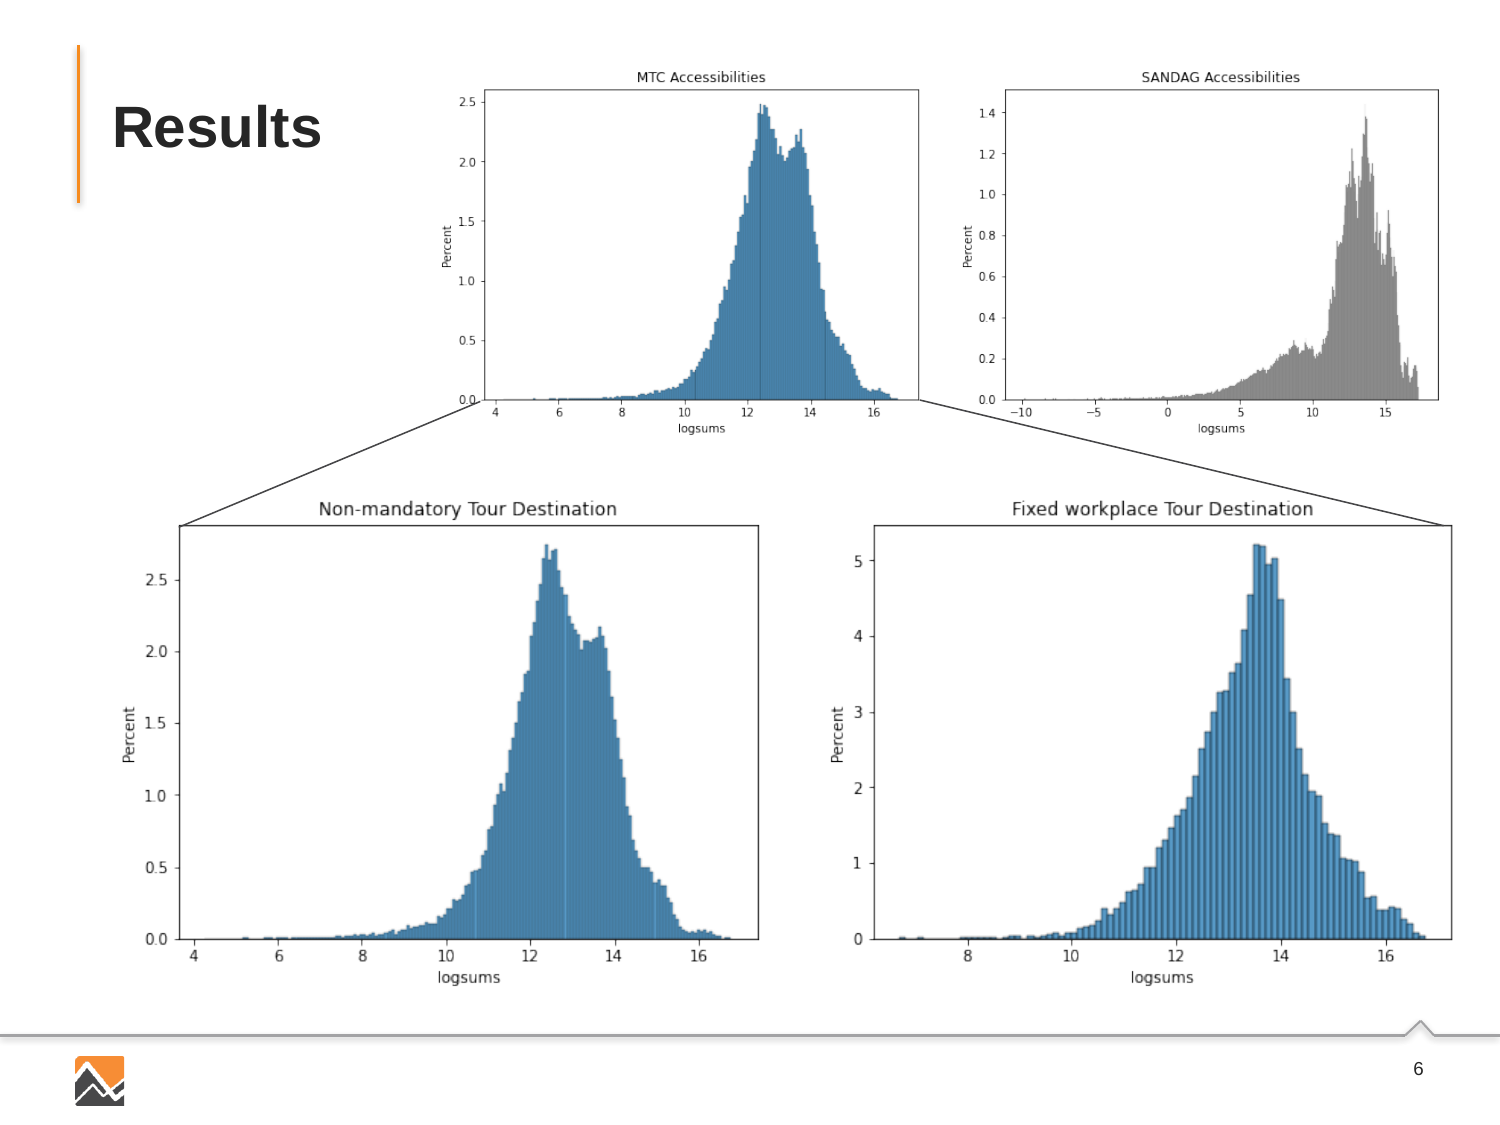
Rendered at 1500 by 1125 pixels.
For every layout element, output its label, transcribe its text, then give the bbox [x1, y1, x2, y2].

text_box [919, 451, 1444, 526]
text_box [178, 401, 481, 528]
picture [112, 490, 1462, 997]
picture [434, 63, 1446, 443]
title Results [97, 45, 1425, 203]
